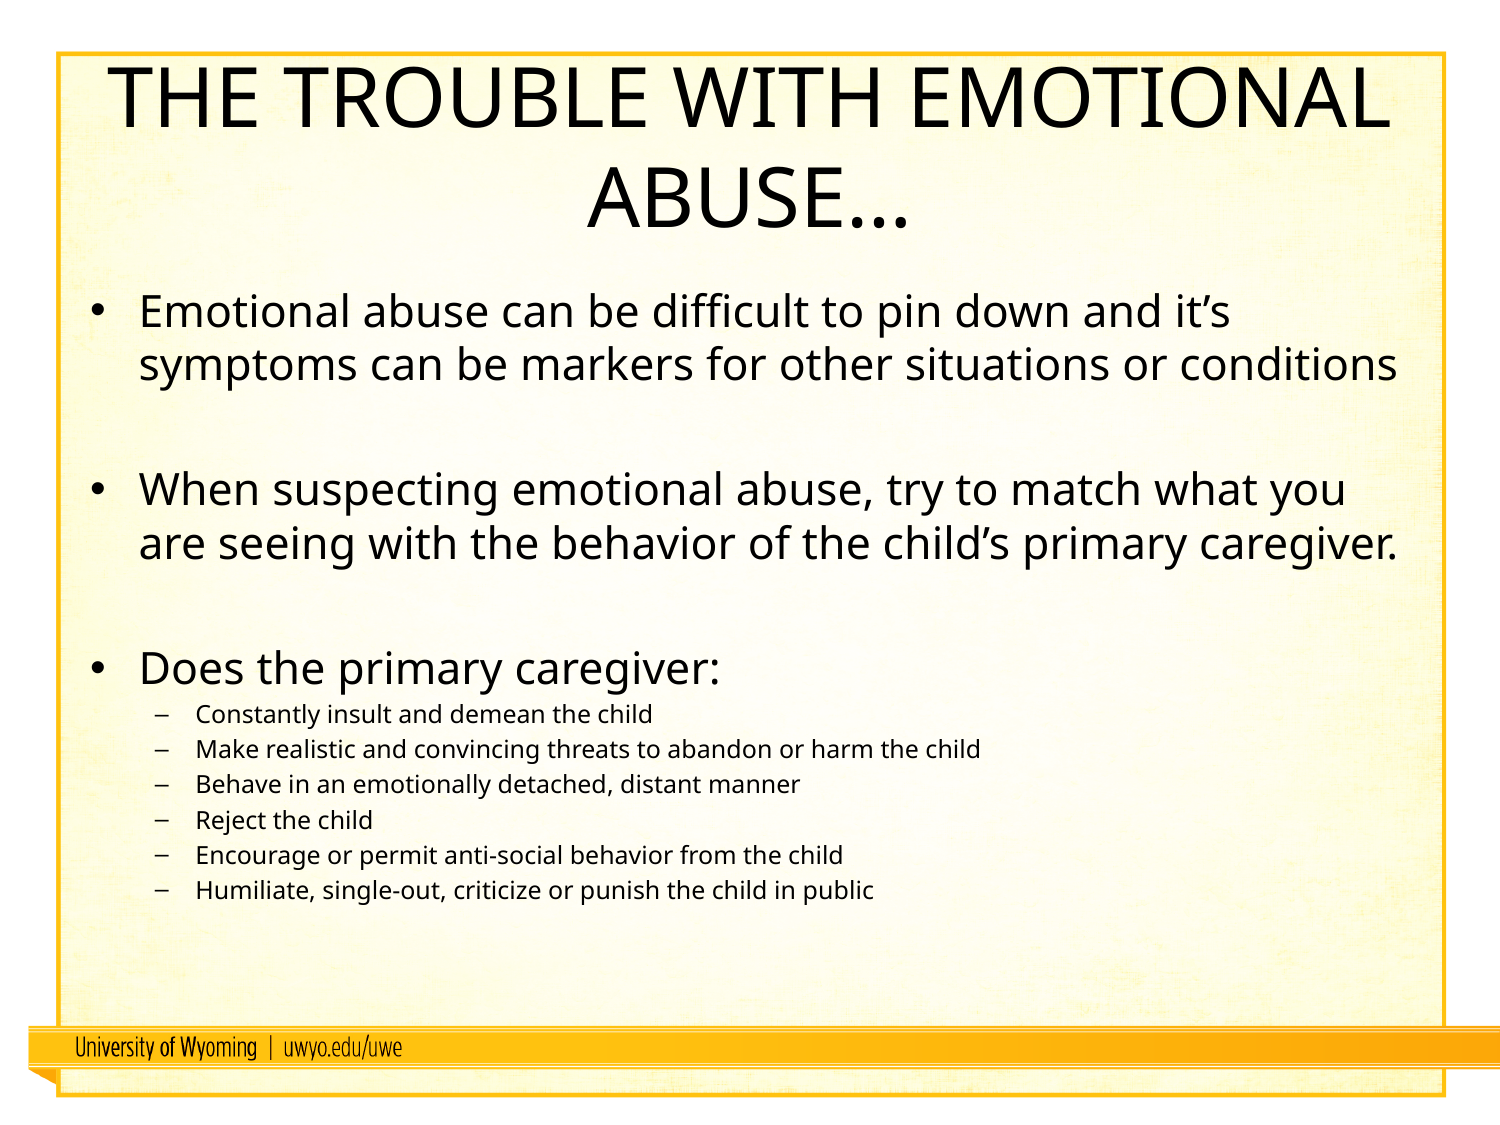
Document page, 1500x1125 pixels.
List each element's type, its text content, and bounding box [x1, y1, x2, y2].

title The trouble with emotional abuse… [75, 12, 1425, 275]
picture [0, 0, 1500, 1125]
list Emotional abuse can be difficult to pin down and it’s symptoms can be markers for other situations or conditions When suspecting emotional abuse, try to match what you are seeing with the behavior of the child’s primary caregiver. Does the primary caregiver: Constantly insult and demean the child Make realistic and convincing threats to abandon or harm the child Behave in an emotionally detached, distant manner Reject the child Encourage or permit anti-social behavior from the child Humiliate, single-out, criticize or punish the child in public [75, 275, 1425, 1029]
